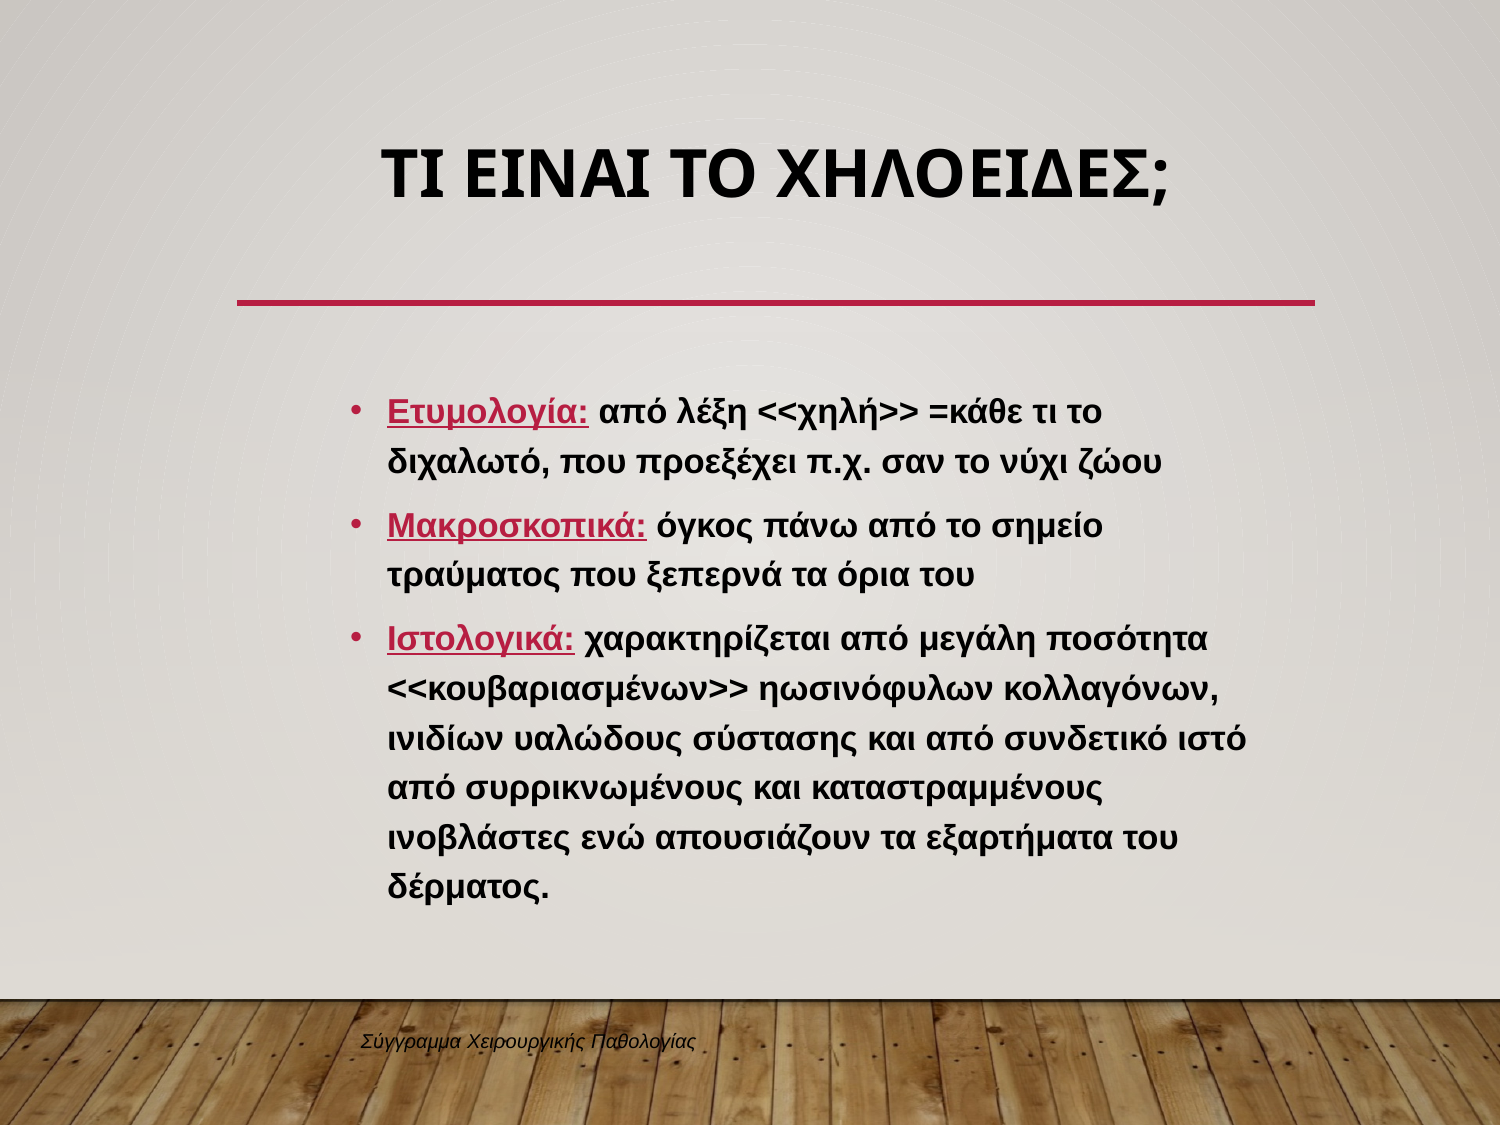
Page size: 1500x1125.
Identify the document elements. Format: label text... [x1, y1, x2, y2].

title Τι εΙναι το χηλοειδΕς; [236, 131, 1315, 305]
picture [0, 999, 1500, 1125]
list Ετυμολογία: από λέξη <<χηλή>> =κάθε τι το διχαλωτό, που προεξέχει π.χ. σαν το νύχι ζώου Μακροσκοπικά: όγκος πάνω από το σημείο τραύματος που ξεπερνά τα όρια του Ιστολογικά: χαρακτηρίζεται από μεγάλη ποσότητα <<κουβαριασμένων>> ηωσινόφυλων κολλαγόνων, ινιδίων υαλώδους σύστασης και από συνδετικό ιστό από συρρικνωμένους και καταστραμμένους ινοβλάστες ενώ απουσιάζουν τα εξαρτήματα του δέρματος. Σύγγραμμα Χειρουργικής Παθολογίας [335, 373, 1273, 1066]
